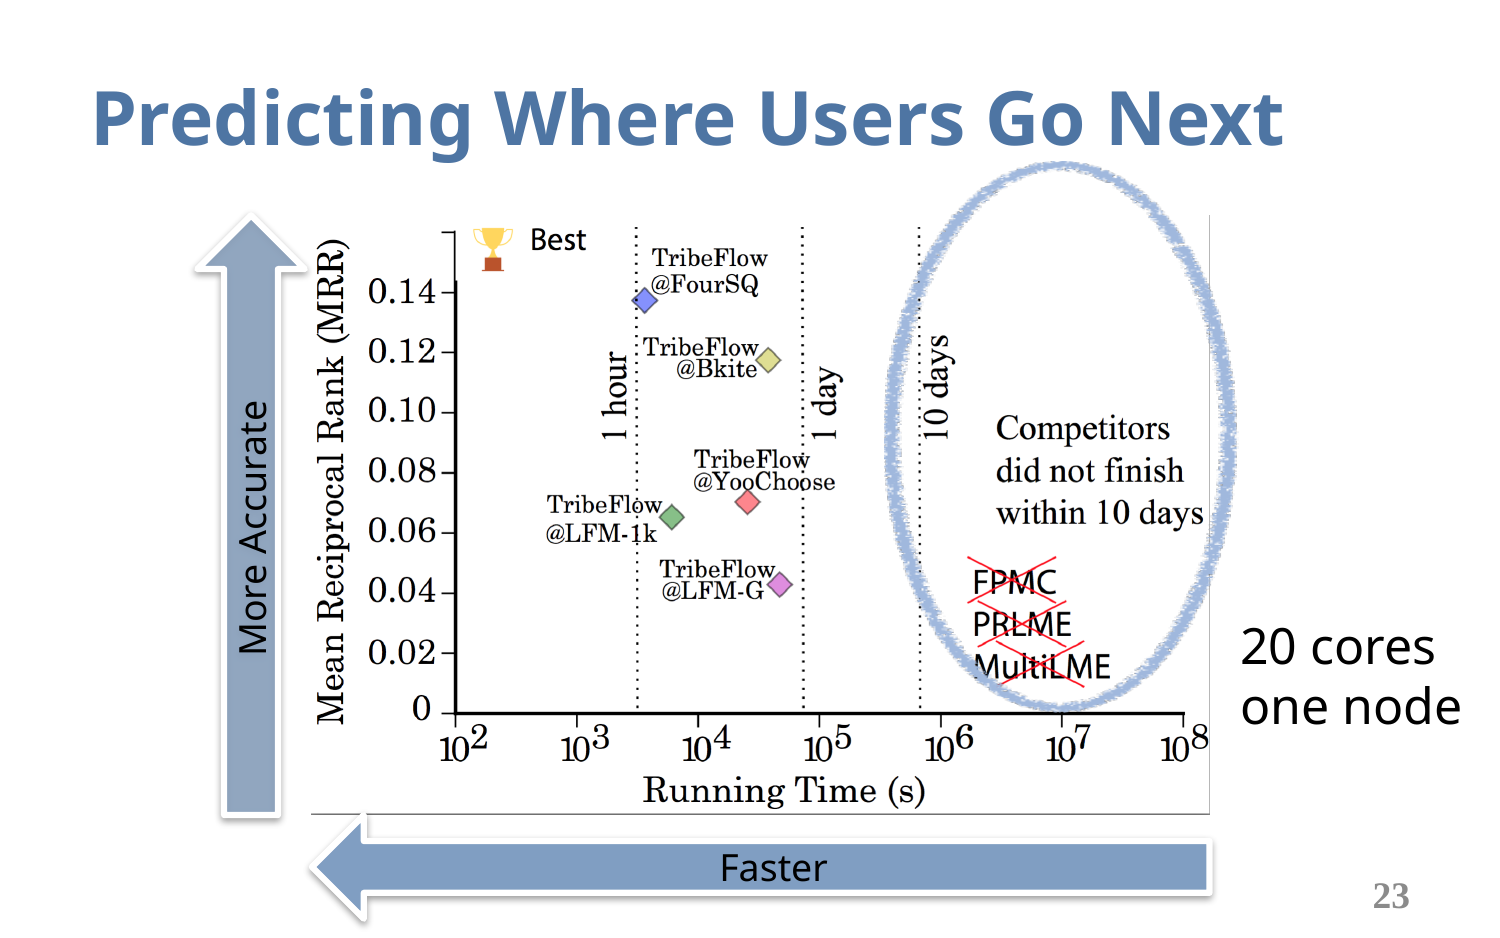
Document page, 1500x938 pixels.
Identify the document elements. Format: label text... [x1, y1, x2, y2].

title Predicting Where Users Go Next [75, 37, 1425, 194]
picture [311, 161, 1239, 816]
text_box More Accurate [194, 212, 306, 819]
slide_number 23 [1074, 868, 1425, 919]
text_box Faster [308, 823, 1213, 922]
text_box 20 cores one node [1225, 606, 1478, 742]
